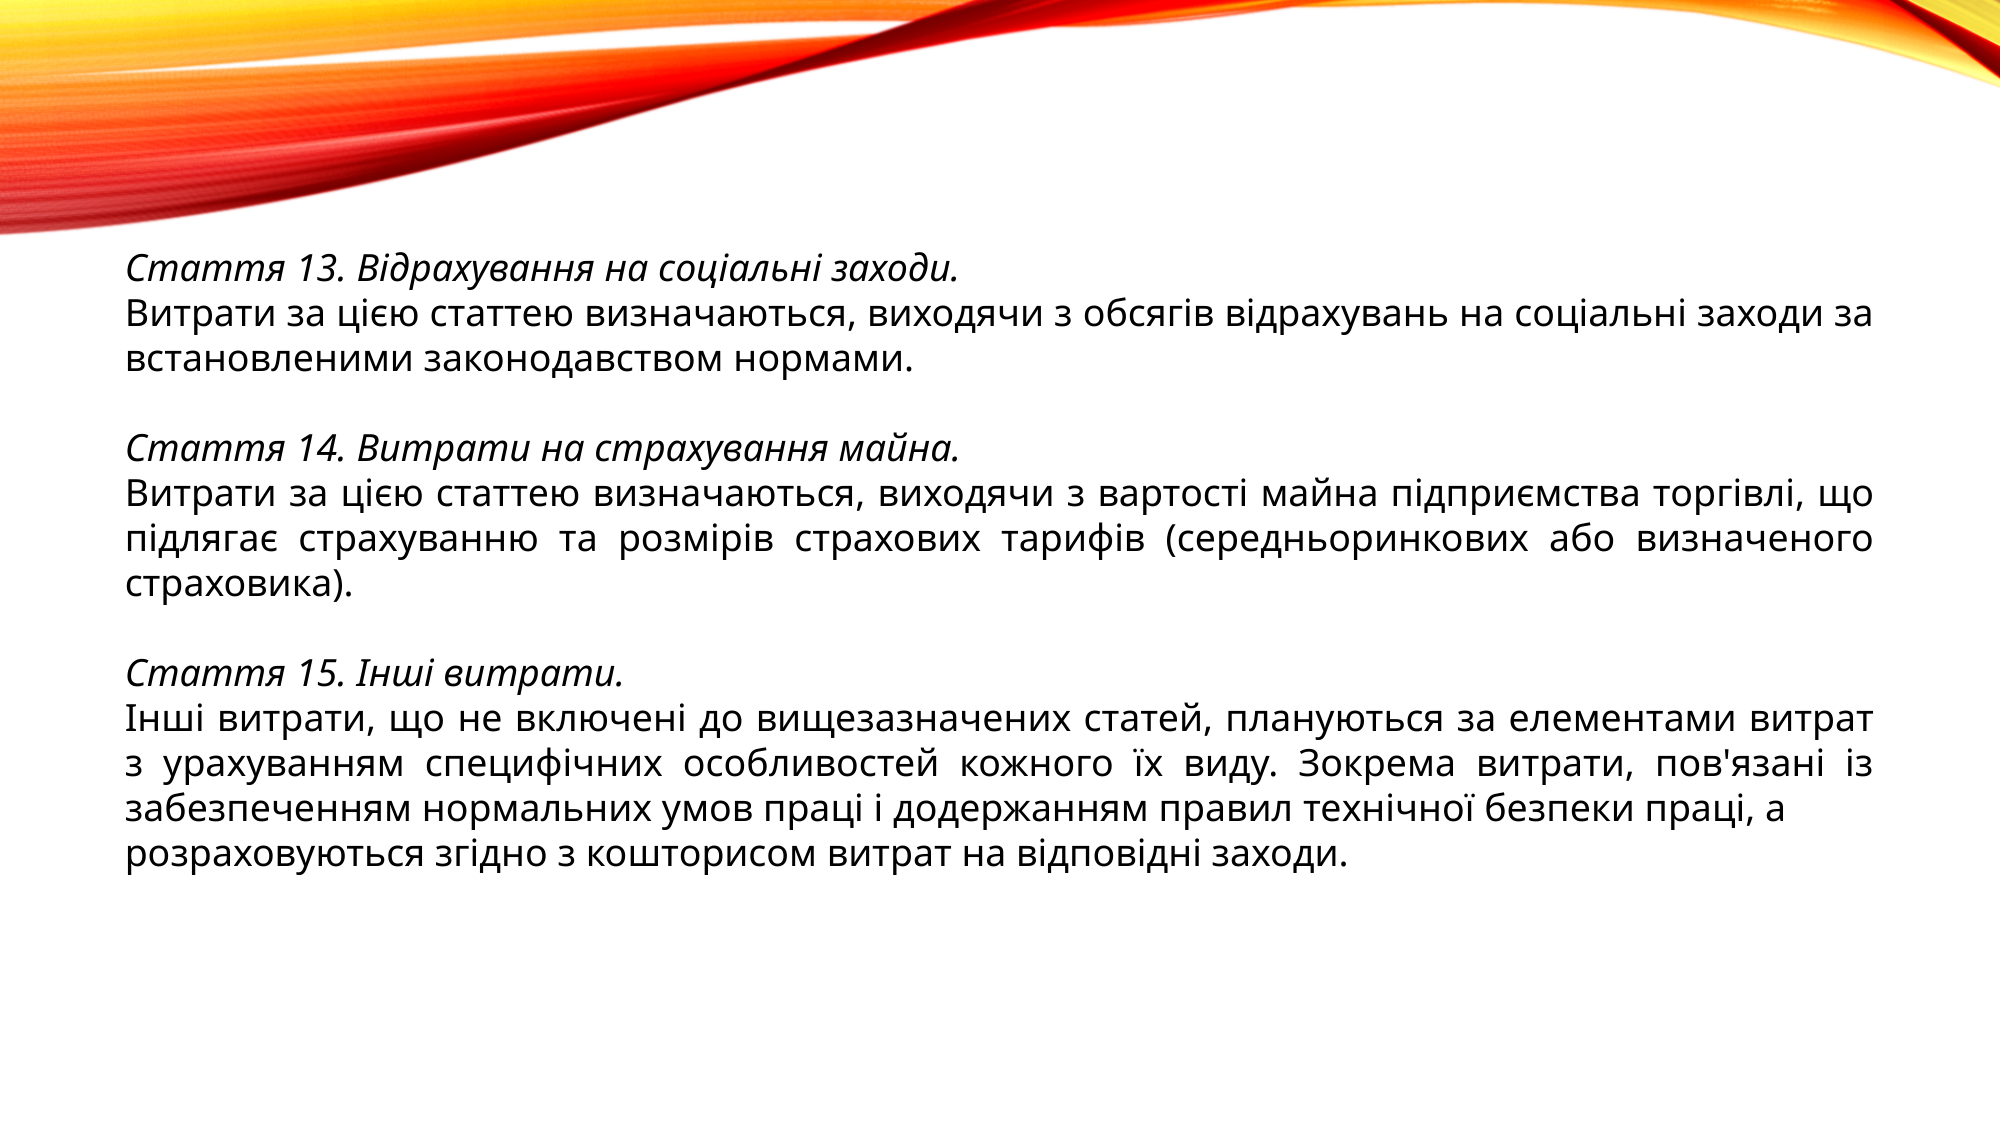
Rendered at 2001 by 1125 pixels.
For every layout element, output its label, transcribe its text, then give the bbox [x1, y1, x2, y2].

text_box Стаття 13. Відрахування на соціальні заходи. Витрати за цією статтею визначаються, виходячи з обсягів відрахувань на соціальні заходи за встановленими законодавством нормами. Стаття 14. Витрати на страхування майна. Витрати за цією статтею визначаються, виходячи з вартості майна підприємства торгівлі, що підлягає страхуванню та розмірів страхових тарифів (середньоринкових або визначеного страховика). Стаття 15. Інші витрати. Інші витрати, що не включені до вищезазначених статей, плануються за елементами витрат з урахуванням специфічних особливостей кожного їх виду. Зокрема витрати, пов'язані із забезпеченням нормальних умов праці і додержанням правил технічної безпеки праці, а розраховуються згідно з кошторисом витрат на відповідні заходи. [109, 236, 1891, 882]
picture [0, 0, 2000, 237]
